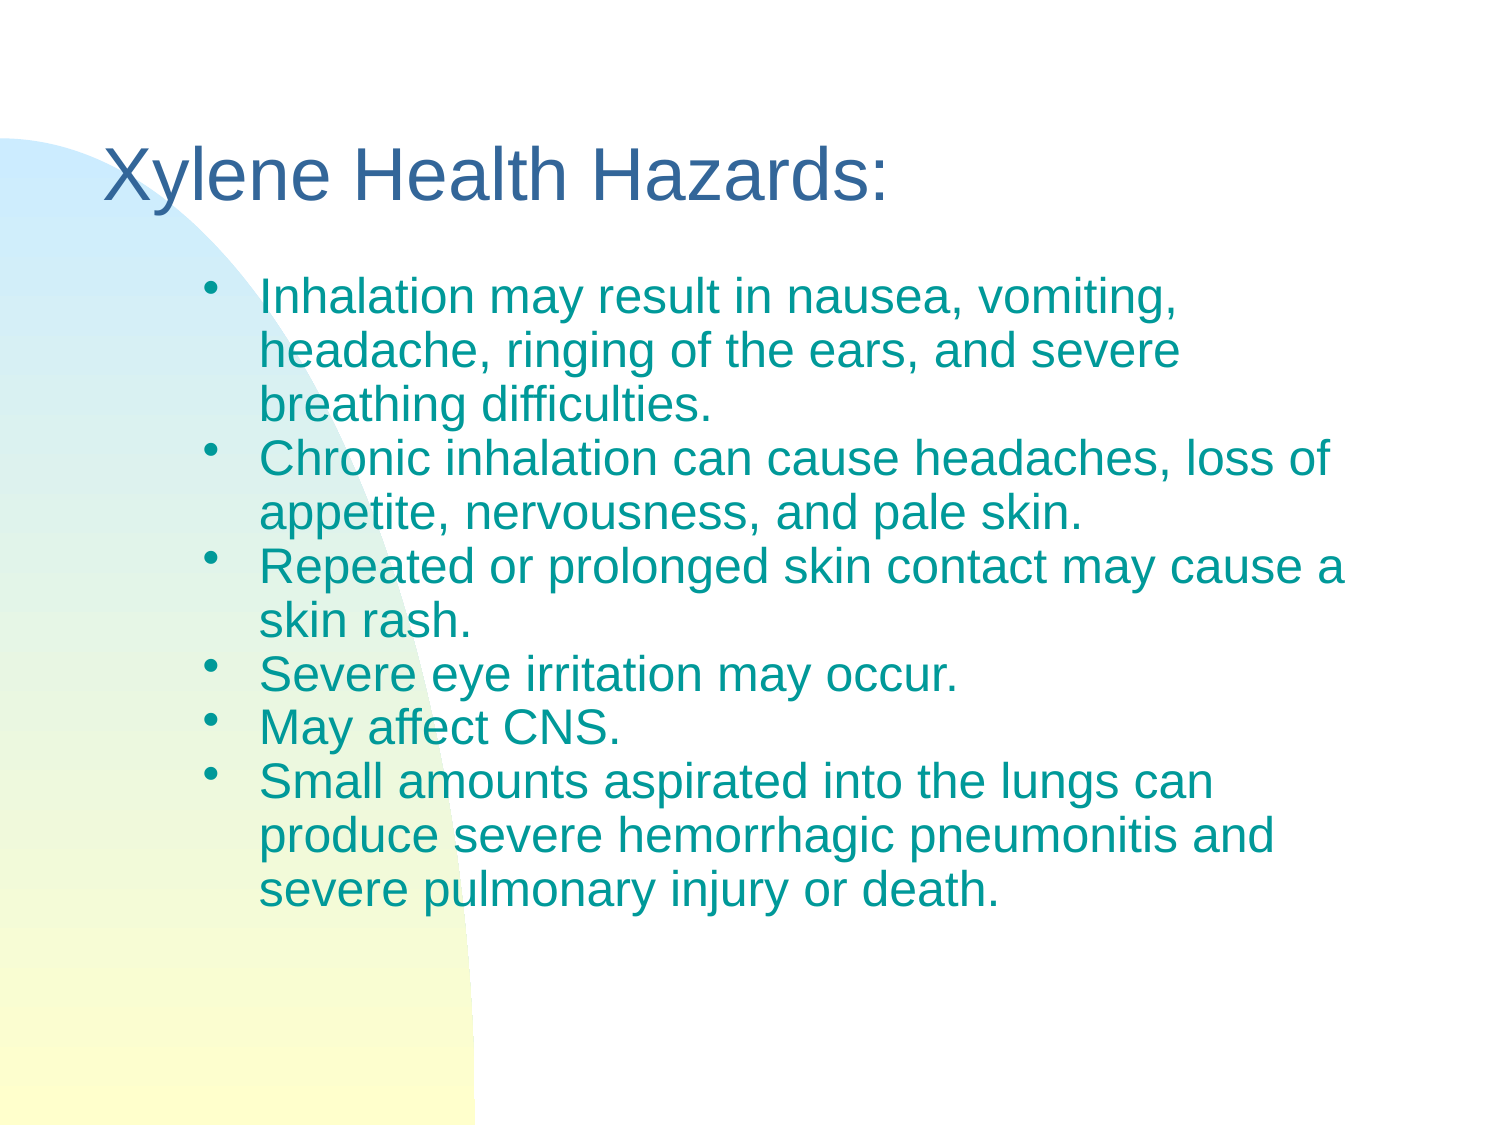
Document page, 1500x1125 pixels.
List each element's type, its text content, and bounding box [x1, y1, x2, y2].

title Xylene Health Hazards: [87, 87, 1313, 276]
list Inhalation may result in nausea, vomiting, headache, ringing of the ears, and severe breathing difficulties. Chronic inhalation can cause headaches, loss of appetite, nervousness, and pale skin. Repeated or prolonged skin contact may cause a skin rash. Severe eye irritation may occur. May affect CNS. Small amounts aspirated into the lungs can produce severe hemorrhagic pneumonitis and severe pulmonary injury or death. [187, 262, 1376, 938]
